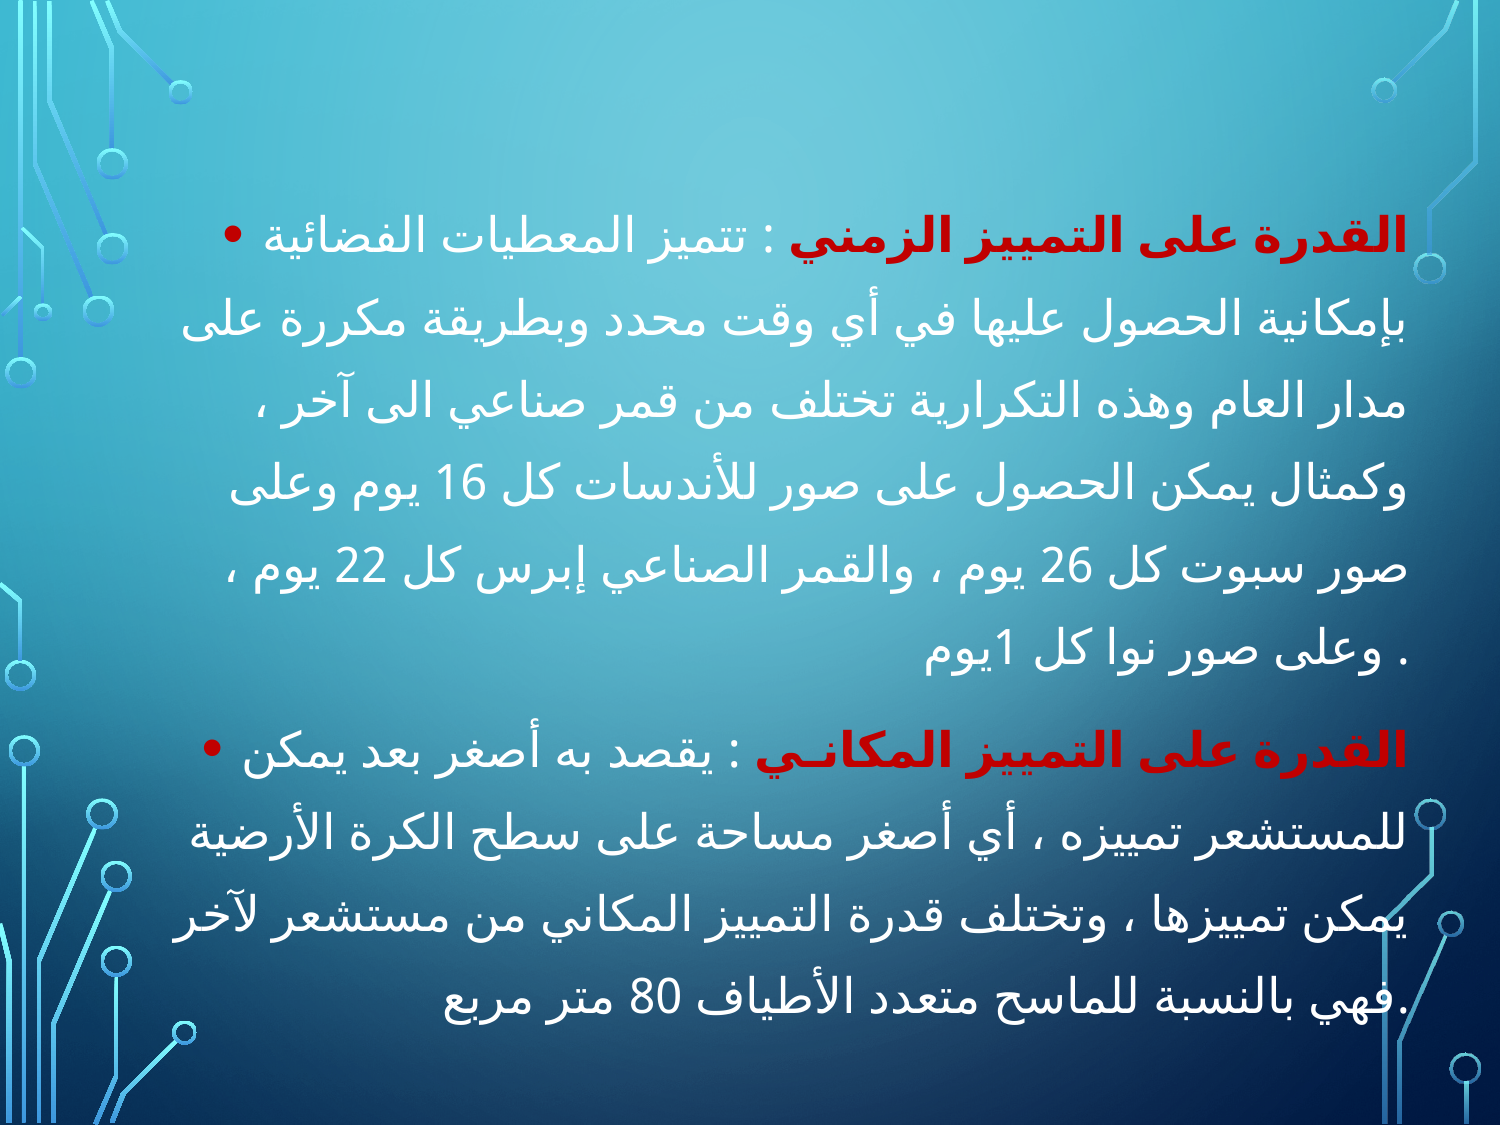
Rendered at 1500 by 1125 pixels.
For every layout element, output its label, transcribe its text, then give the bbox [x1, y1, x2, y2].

list القدرة على التمييز الزمني : تتميز المعطيات الفضائية بإمكانية الحصول عليها في أي وقت محدد وبطريقة مكررة على مدار العام وهذه التكرارية تختلف من قمر صناعي الى آخر ، وكمثال يمكن الحصول على صور للأندسات كل 16 يوم وعلى صور سبوت كل 26 يوم ، والقمر الصناعي إبرس كل 22 يوم ، وعلى صور نوا كل 1يوم . القدرة على التمييز المكانـي : يقصد به أصغر بعد يمكن للمستشعر تمييزه ، أي أصغر مساحة على سطح الكرة الأرضية يمكن تمييزها ، وتختلف قدرة التمييز المكاني من مستشعر لآخر فهي بالنسبة للماسح متعدد الأطياف 80 متر مربع. [75, 172, 1425, 1038]
